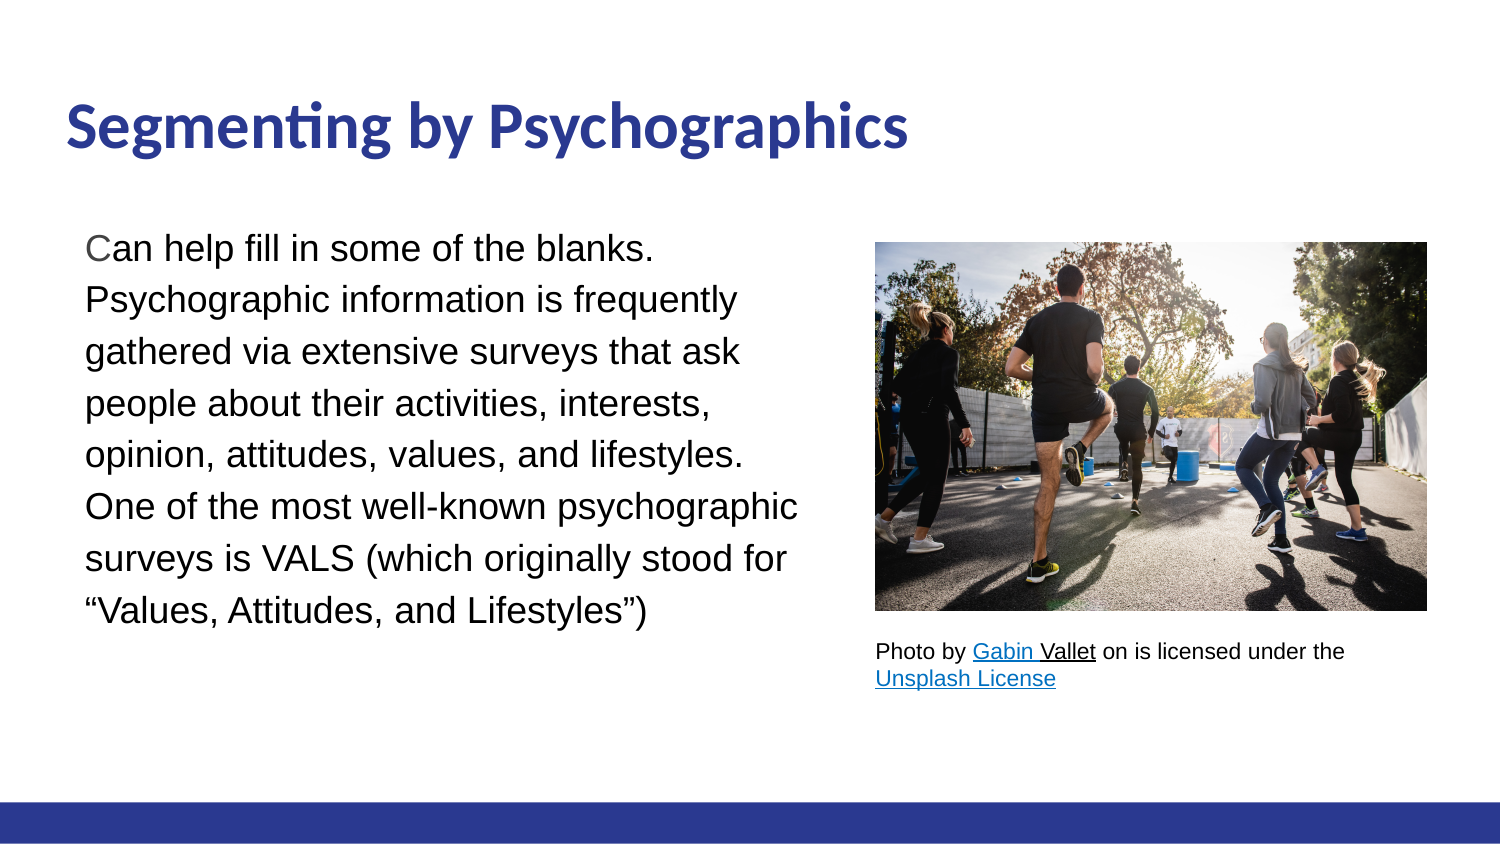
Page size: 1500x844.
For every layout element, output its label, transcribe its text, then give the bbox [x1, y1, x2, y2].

text_box Photo by Gabin Vallet on is licensed under the Unsplash License [860, 628, 1427, 699]
list Can help fill in some of the blanks. Psychographic information is frequently gathered via extensive surveys that ask people about their activities, interests, opinion, attitudes, values, and lifestyles. One of the most well-known psychographic surveys is VALS (which originally stood for “Values, Attitudes, and Lifestyles”) [51, 201, 824, 750]
title Segmenting by Psychographics [51, 67, 1449, 167]
picture [874, 242, 1427, 611]
